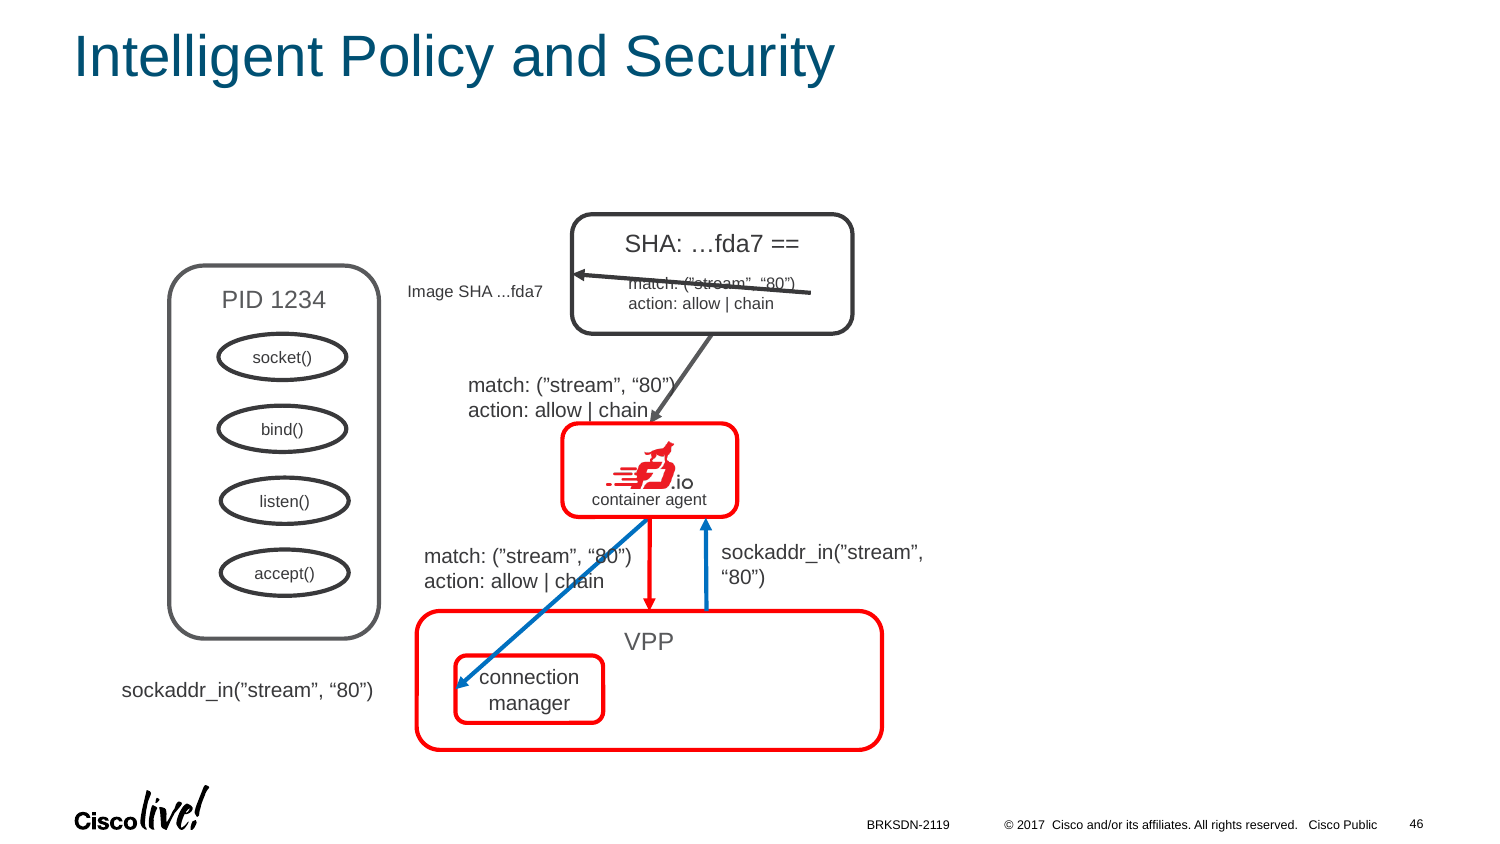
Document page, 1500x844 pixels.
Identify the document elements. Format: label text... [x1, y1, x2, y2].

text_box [378, 273, 573, 453]
text_box [577, 421, 740, 514]
text_box sockaddr_in(”stream”, “80”) [106, 669, 389, 709]
text_box match: (”stream”, “80”) action: allow | chain [577, 364, 644, 421]
footer BRKSDN-2119 [856, 811, 975, 838]
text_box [571, 213, 853, 334]
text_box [273, 638, 456, 690]
title Intelligent Policy and Security [58, 25, 1455, 97]
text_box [649, 342, 713, 424]
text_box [571, 439, 729, 518]
text_box VPP [414, 608, 885, 752]
slide_number 46 [1379, 801, 1439, 844]
text_box [560, 460, 566, 515]
text_box sockaddr_in(”stream”, “80”) [711, 531, 942, 596]
text_box connection manager [453, 653, 606, 725]
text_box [168, 265, 380, 639]
text_box match: (”stream”, “80”) action: allow | chain [409, 534, 644, 600]
